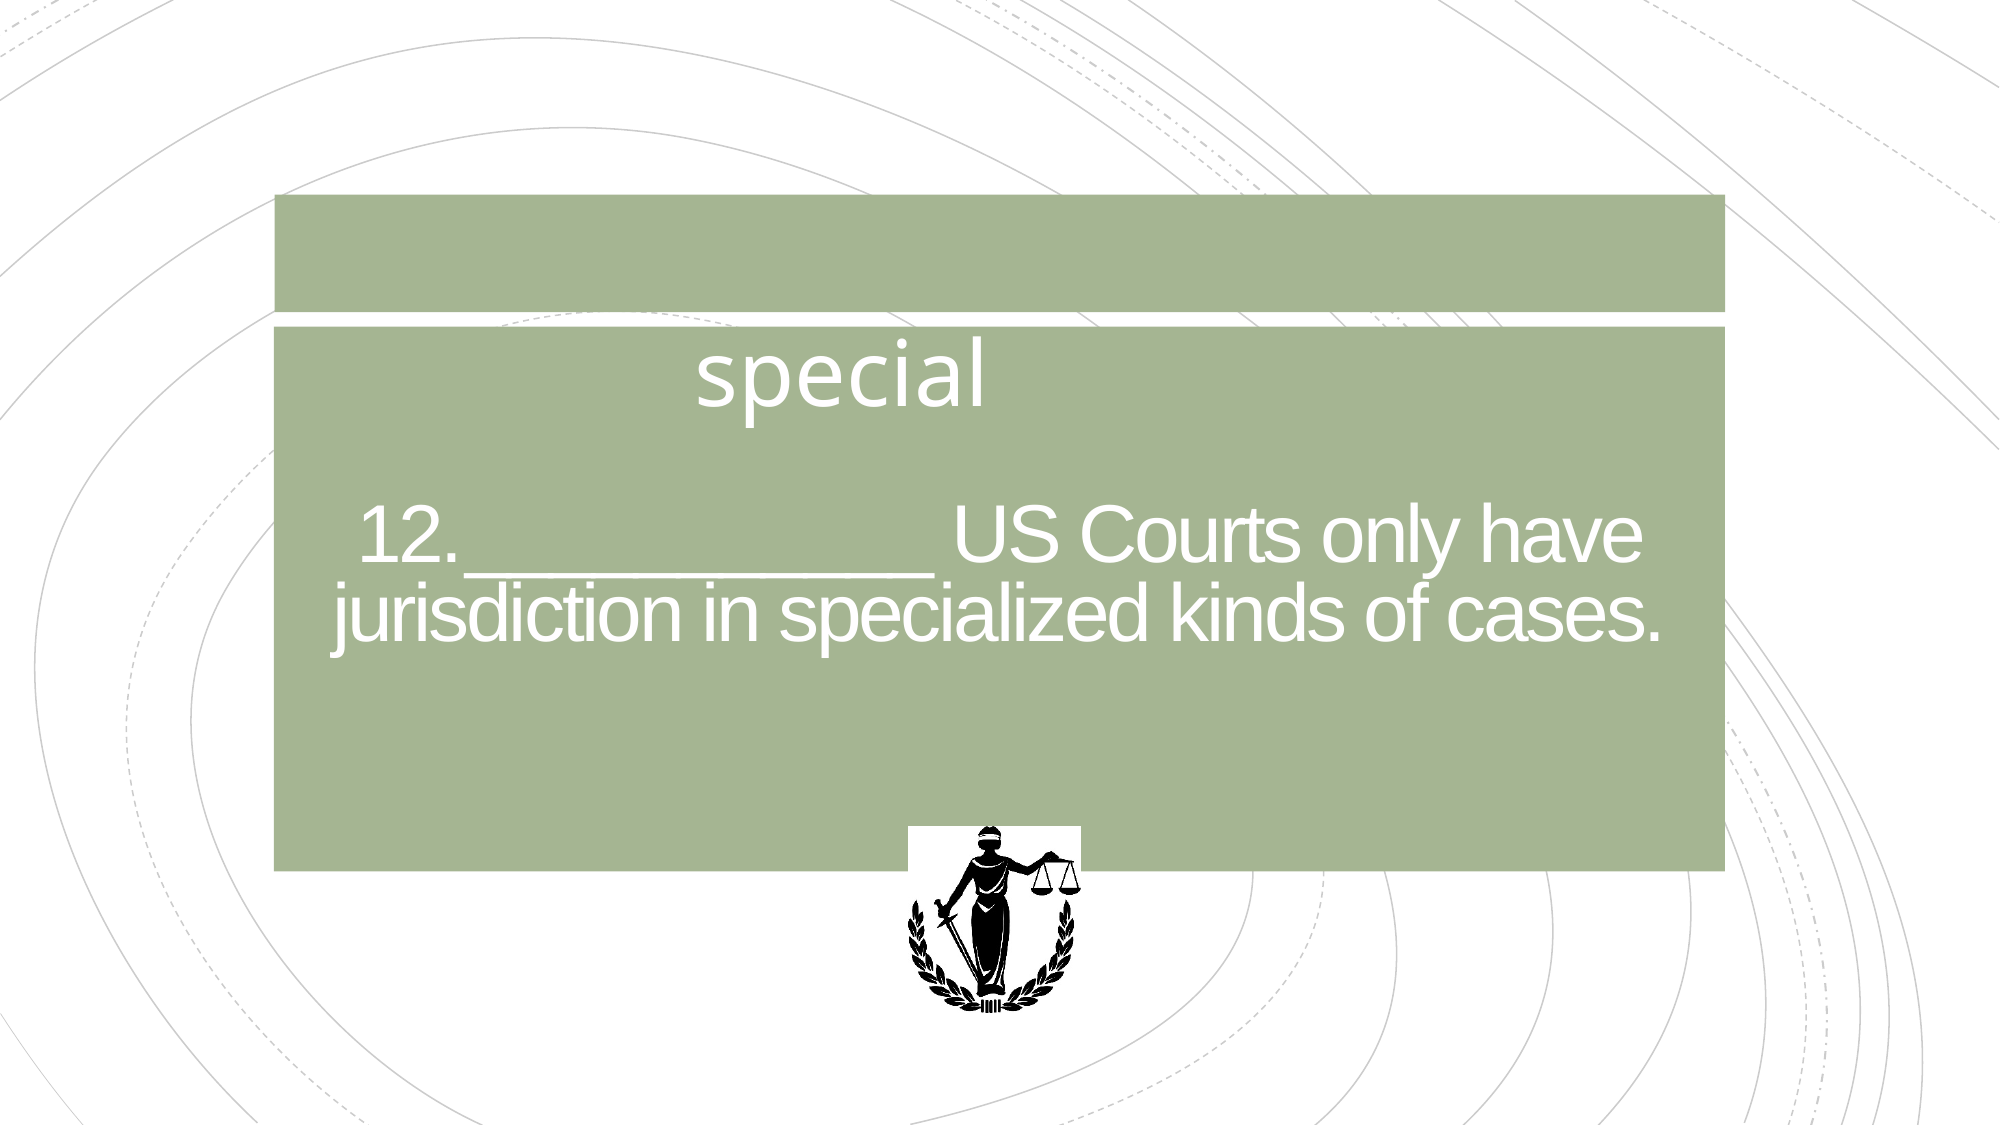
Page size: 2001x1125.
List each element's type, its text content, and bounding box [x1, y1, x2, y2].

subtitle special [130, 314, 1554, 532]
title 12. ___________ US Courts only have jurisdiction in specialized kinds of cases. [287, 443, 1712, 730]
picture [907, 826, 1082, 1013]
